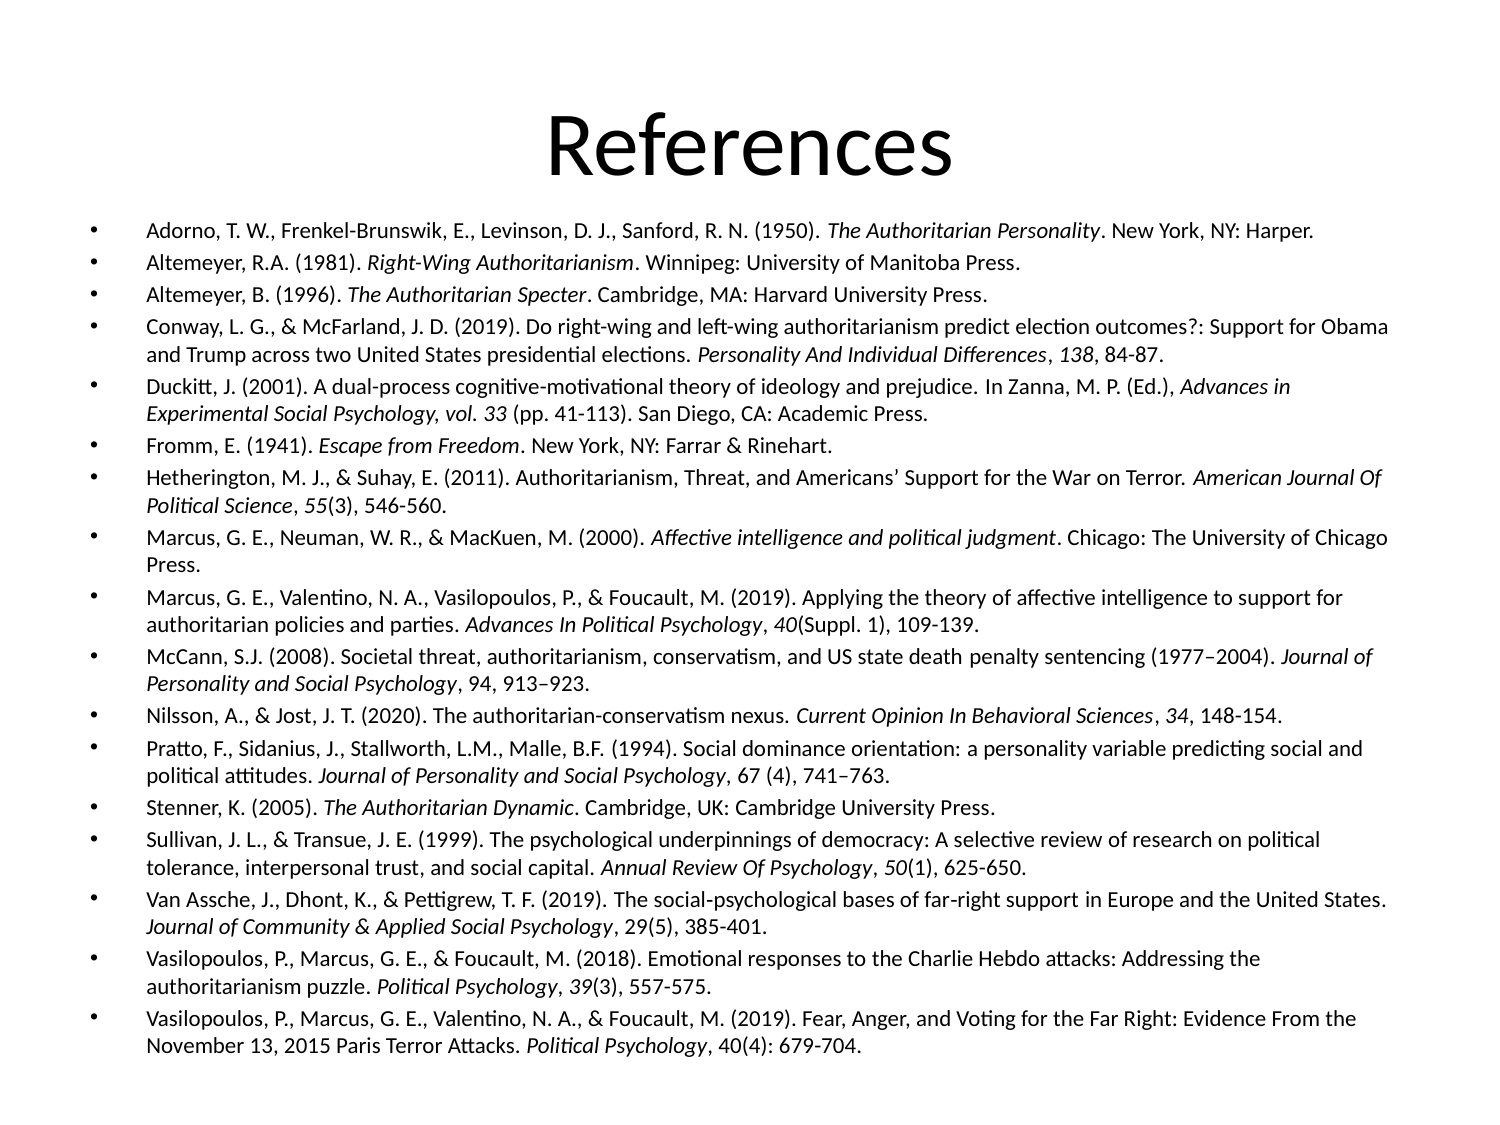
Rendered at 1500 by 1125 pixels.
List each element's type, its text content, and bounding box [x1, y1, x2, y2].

list Adorno, T. W., Frenkel-Brunswik, E., Levinson, D. J., Sanford, R. N. (1950). The Authoritarian Personality. New York, NY: Harper. Altemeyer, R.A. (1981). Right-Wing Authoritarianism. Winnipeg: University of Manitoba Press. Altemeyer, B. (1996). The Authoritarian Specter. Cambridge, MA: Harvard University Press. Conway, L. G., & McFarland, J. D. (2019). Do right-wing and left-wing authoritarianism predict election outcomes?: Support for Obama and Trump across two United States presidential elections. Personality And Individual Differences, 138, 84-87. Duckitt, J. (2001). A dual-process cognitive-motivational theory of ideology and prejudice. In Zanna, M. P. (Ed.), Advances in Experimental Social Psychology, vol. 33 (pp. 41-113). San Diego, CA: Academic Press. Fromm, E. (1941). Escape from Freedom. New York, NY: Farrar & Rinehart. Hetherington, M. J., & Suhay, E. (2011). Authoritarianism, Threat, and Americans’ Support for the War on Terror. American Journal Of Political Science, 55(3), 546-560. Marcus, G. E., Neuman, W. R., & MacKuen, M. (2000). Affective intelligence and political judgment. Chicago: The University of Chicago Press. Marcus, G. E., Valentino, N. A., Vasilopoulos, P., & Foucault, M. (2019). Applying the theory of affective intelligence to support for authoritarian policies and parties. Advances In Political Psychology, 40(Suppl. 1), 109-139. McCann, S.J. (2008). Societal threat, authoritarianism, conservatism, and US state death penalty sentencing (1977–2004). Journal of Personality and Social Psychology, 94, 913–923. Nilsson, A., & Jost, J. T. (2020). The authoritarian-conservatism nexus. Current Opinion In Behavioral Sciences, 34, 148-154. Pratto, F., Sidanius, J., Stallworth, L.M., Malle, B.F. (1994). Social dominance orientation: a personality variable predicting social and political attitudes. Journal of Personality and Social Psychology, 67 (4), 741–763. Stenner, K. (2005). The Authoritarian Dynamic. Cambridge, UK: Cambridge University Press. Sullivan, J. L., & Transue, J. E. (1999). The psychological underpinnings of democracy: A selective review of research on political tolerance, interpersonal trust, and social capital. Annual Review Of Psychology, 50(1), 625-650. Van Assche, J., Dhont, K., & Pettigrew, T. F. (2019). The social‐psychological bases of far‐right support in Europe and the United States. Journal of Community & Applied Social Psychology, 29(5), 385-401. Vasilopoulos, P., Marcus, G. E., & Foucault, M. (2018). Emotional responses to the Charlie Hebdo attacks: Addressing the authoritarianism puzzle. Political Psychology, 39(3), 557-575. Vasilopoulos, P., Marcus, G. E., Valentino, N. A., & Foucault, M. (2019). Fear, Anger, and Voting for the Far Right: Evidence From the November 13, 2015 Paris Terror Attacks. Political Psychology, 40(4): 679-704. [75, 208, 1425, 1005]
title References [75, 45, 1425, 208]
